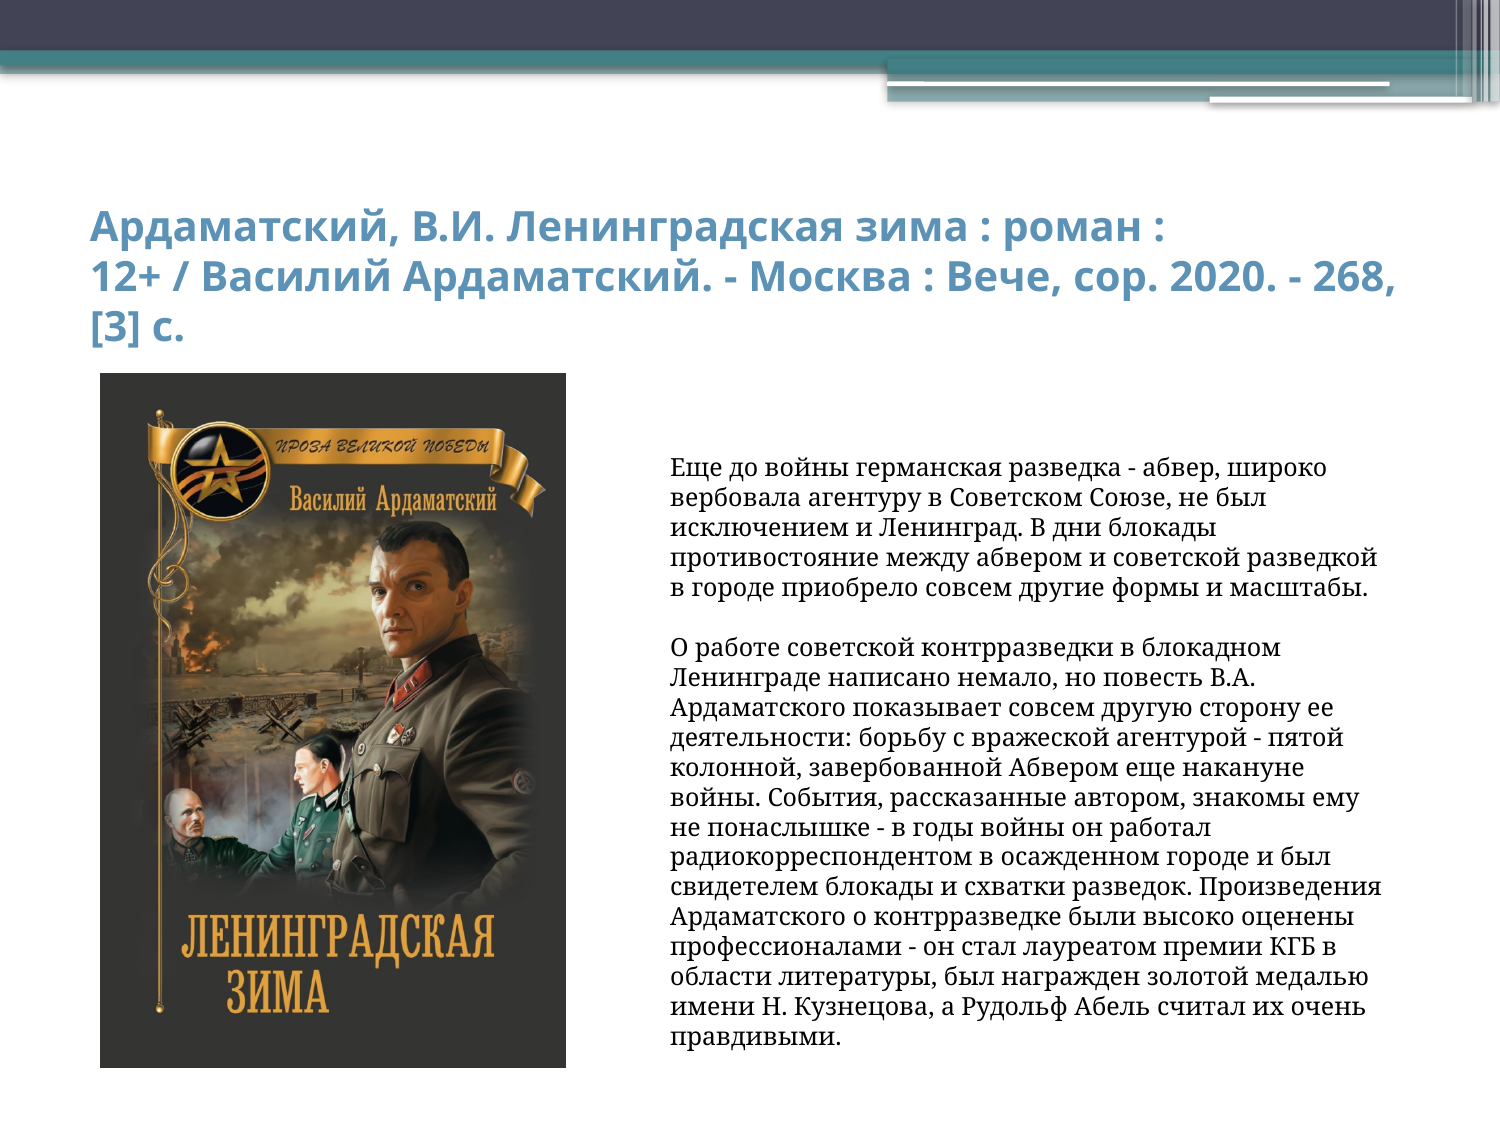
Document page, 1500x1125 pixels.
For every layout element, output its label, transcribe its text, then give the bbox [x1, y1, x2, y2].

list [100, 373, 566, 1068]
text_box Еще до войны германская разведка - абвер, широко вербовала агентуру в Советском Союзе, не был исключением и Ленинград. В дни блокады противостояние между абвером и советской разведкой в городе приобрело совсем другие формы и масштабы. О работе советской контрразведки в блокадном Ленинграде написано немало, но повесть В.А. Ардаматского показывает совсем другую сторону ее деятельности: борьбу с вражеской агентурой - пятой колонной, завербованной Абвером еще накануне войны. События, рассказанные автором, знакомы ему не понаслышке - в годы войны он работал радиокорреспондентом в осажденном городе и был свидетелем блокады и схватки разведок. Произведения Ардаматского о контрразведке были высоко оценены профессионалами - он стал лауреатом премии КГБ в области литературы, был награжден золотой медалью имени Н. Кузнецова, а Рудольф Абель считал их очень правдивыми. [655, 444, 1406, 1058]
title Ардаматский, В.И. Ленинградская зима : роман : 12+ / Василий Ардаматский. - Москва : Вече, cop. 2020. - 268, [3] с. [75, 187, 1425, 363]
